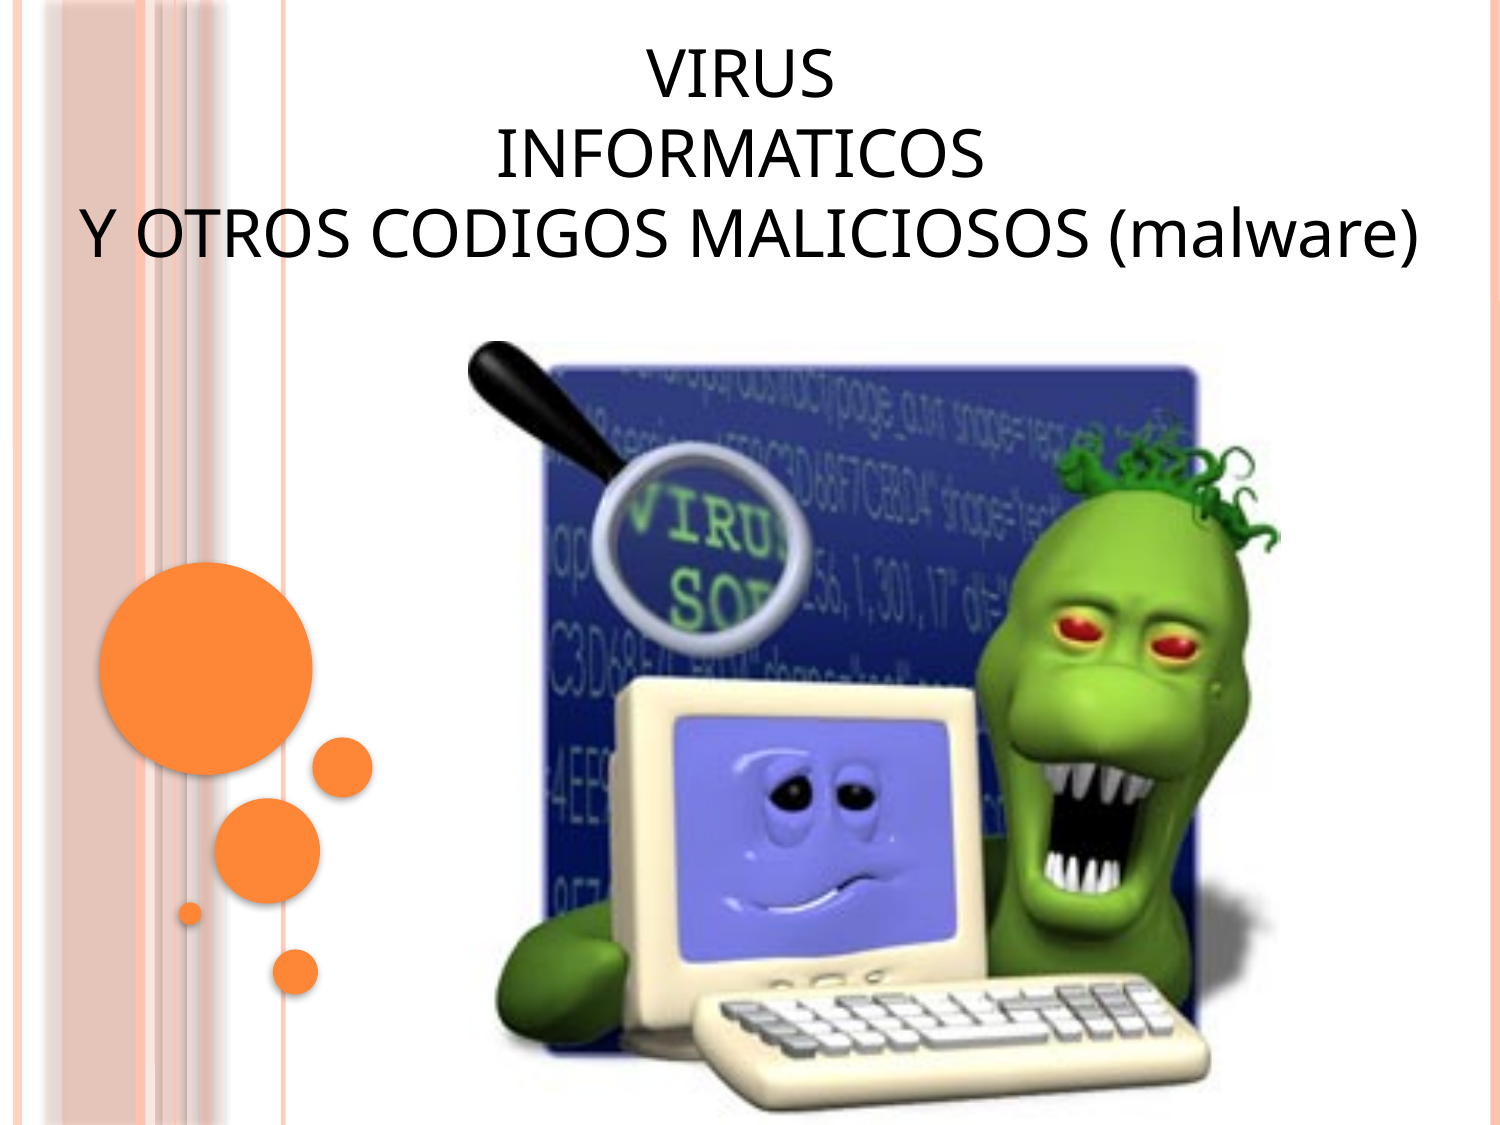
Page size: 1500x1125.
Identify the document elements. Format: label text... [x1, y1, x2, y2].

text_box VIRUS INFORMATICOS Y OTROS CODIGOS MALICIOSOS (malware) [0, 23, 1500, 278]
picture [468, 340, 1281, 1125]
